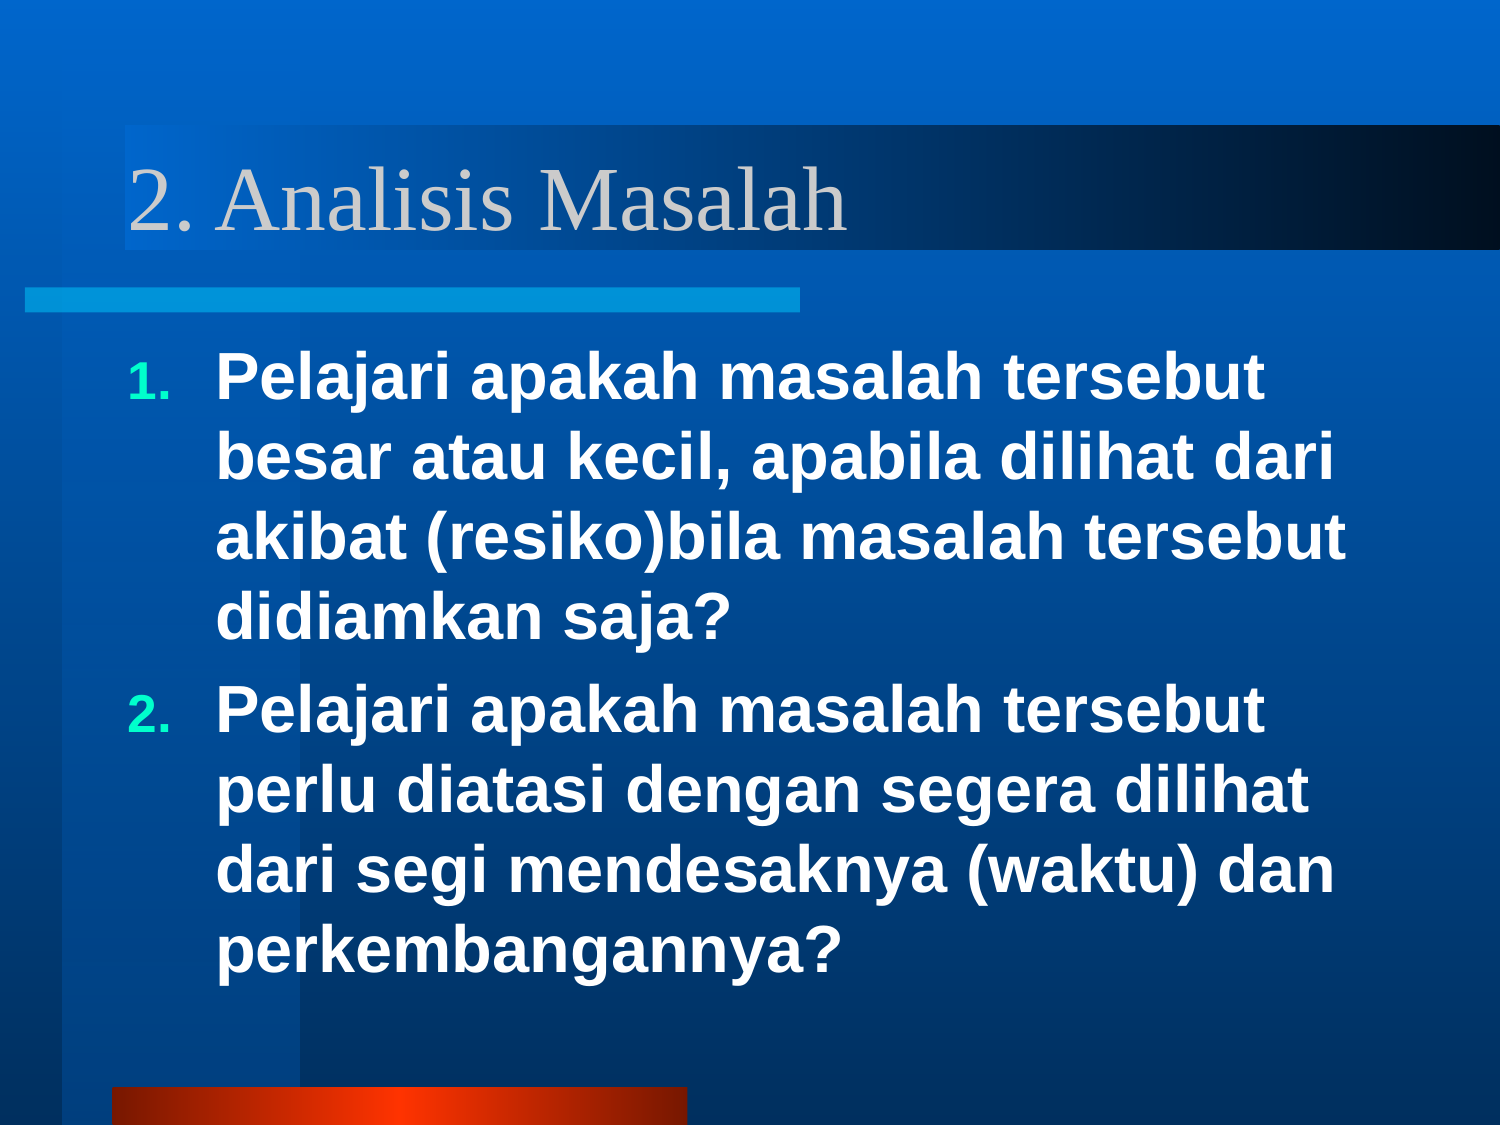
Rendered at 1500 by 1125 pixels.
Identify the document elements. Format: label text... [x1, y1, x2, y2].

list Pelajari apakah masalah tersebut besar atau kecil, apabila dilihat dari akibat (resiko)bila masalah tersebut didiamkan saja? Pelajari apakah masalah tersebut perlu diatasi dengan segera dilihat dari segi mendesaknya (waktu) dan perkembangannya? [112, 324, 1388, 1001]
title 2. Analisis Masalah [112, 99, 1388, 288]
